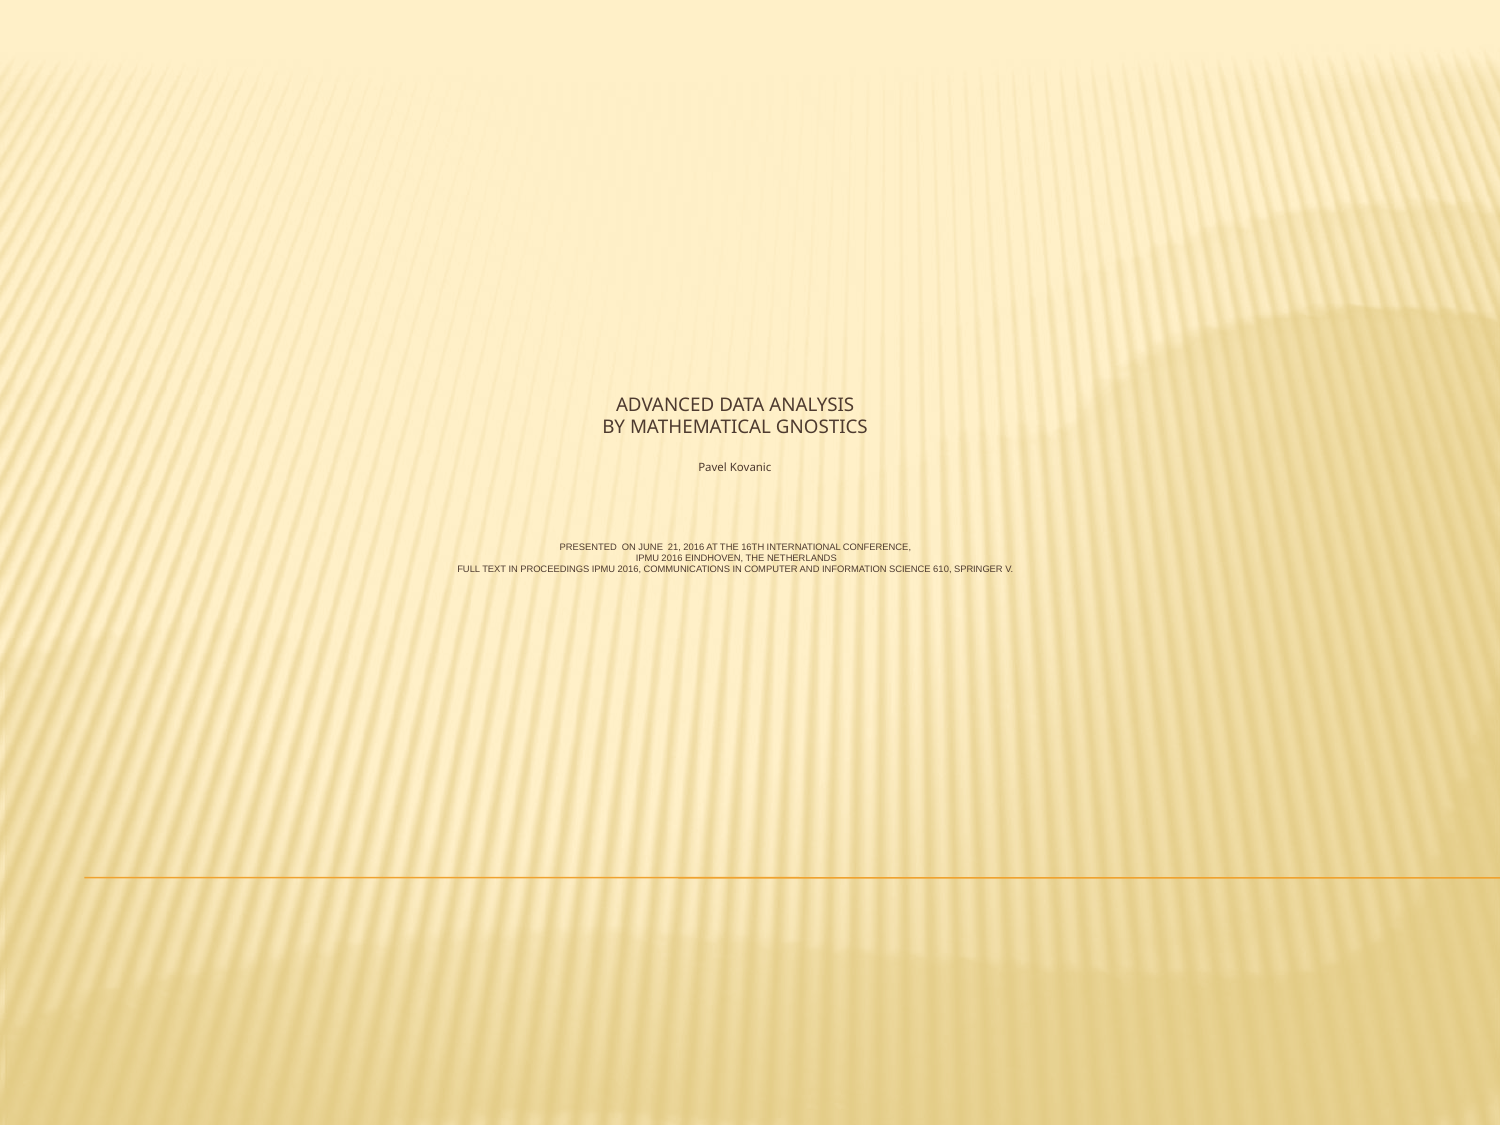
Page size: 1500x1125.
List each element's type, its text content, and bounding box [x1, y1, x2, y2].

title ADVANCED DATA ANALYSIS BY MATHEMATICAL GNOSTICS Pavel Kovanic PRESented on June 21, 2016 at the 16th International Conference, IPMU 2016 Eindhoven, The Netherlands Full TEXT IN PROCEEDINGS IPMU 2016, Communications in Computer and Information Science 610, SPRINGER V. [41, 385, 1429, 587]
